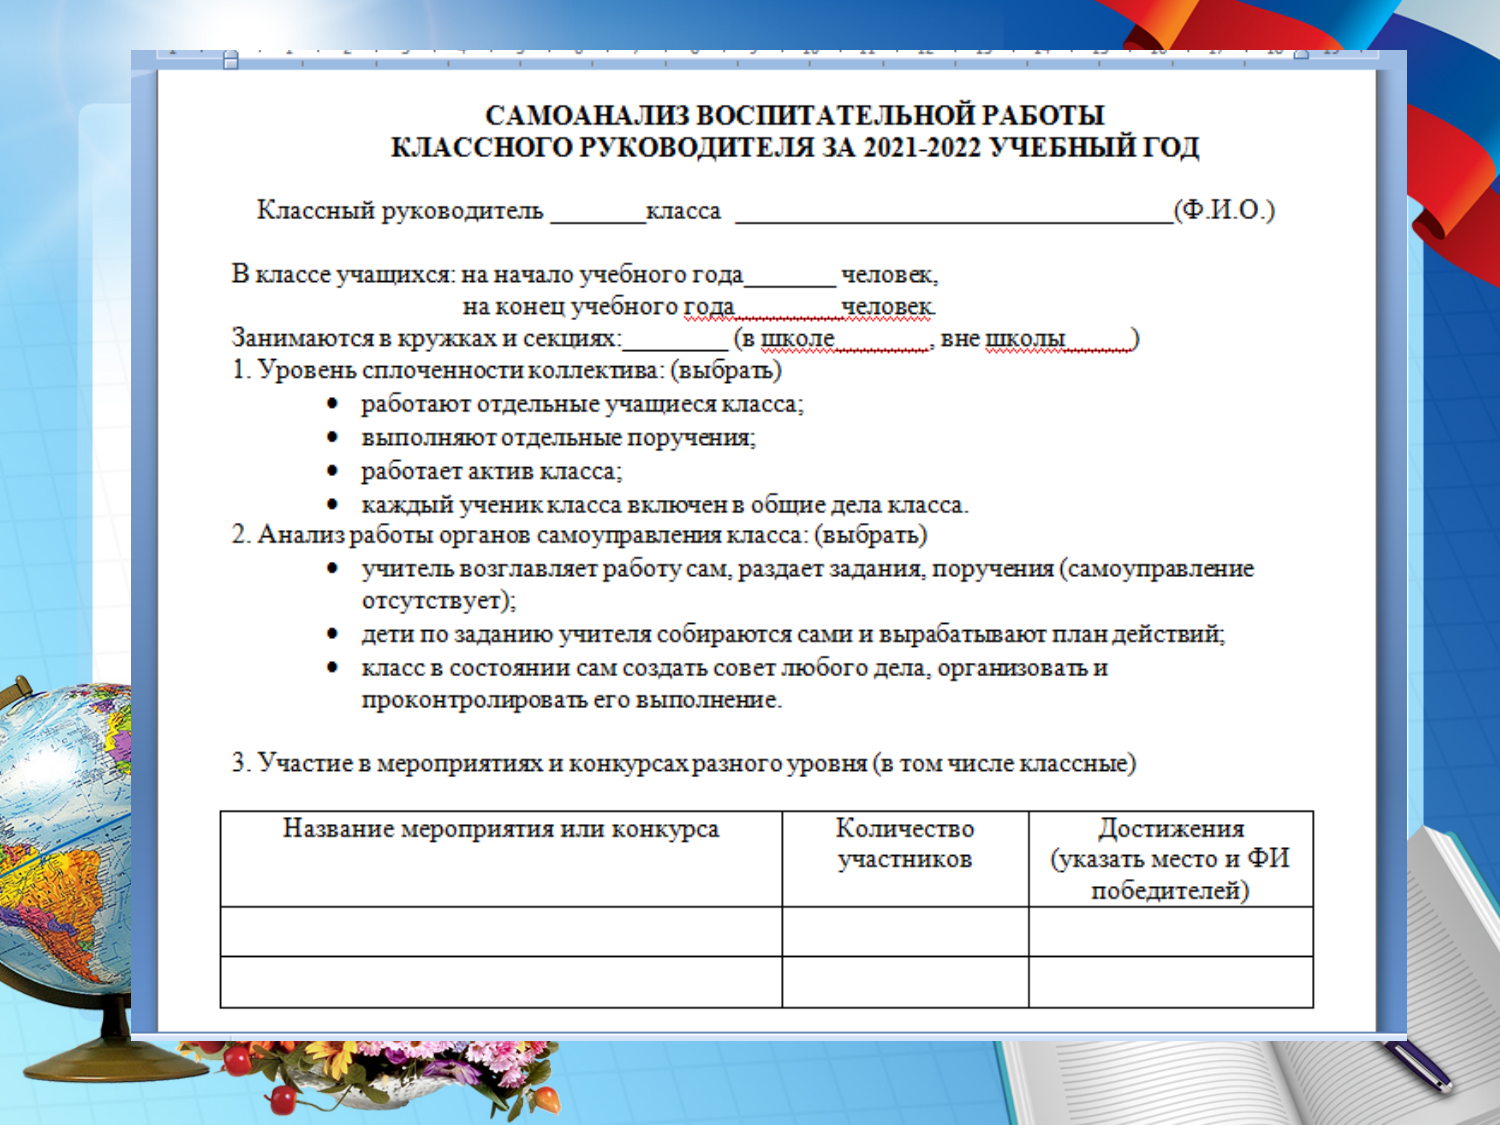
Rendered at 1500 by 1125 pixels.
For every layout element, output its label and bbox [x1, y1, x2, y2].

text_box [124, 49, 1413, 1063]
picture [0, 0, 1500, 1125]
